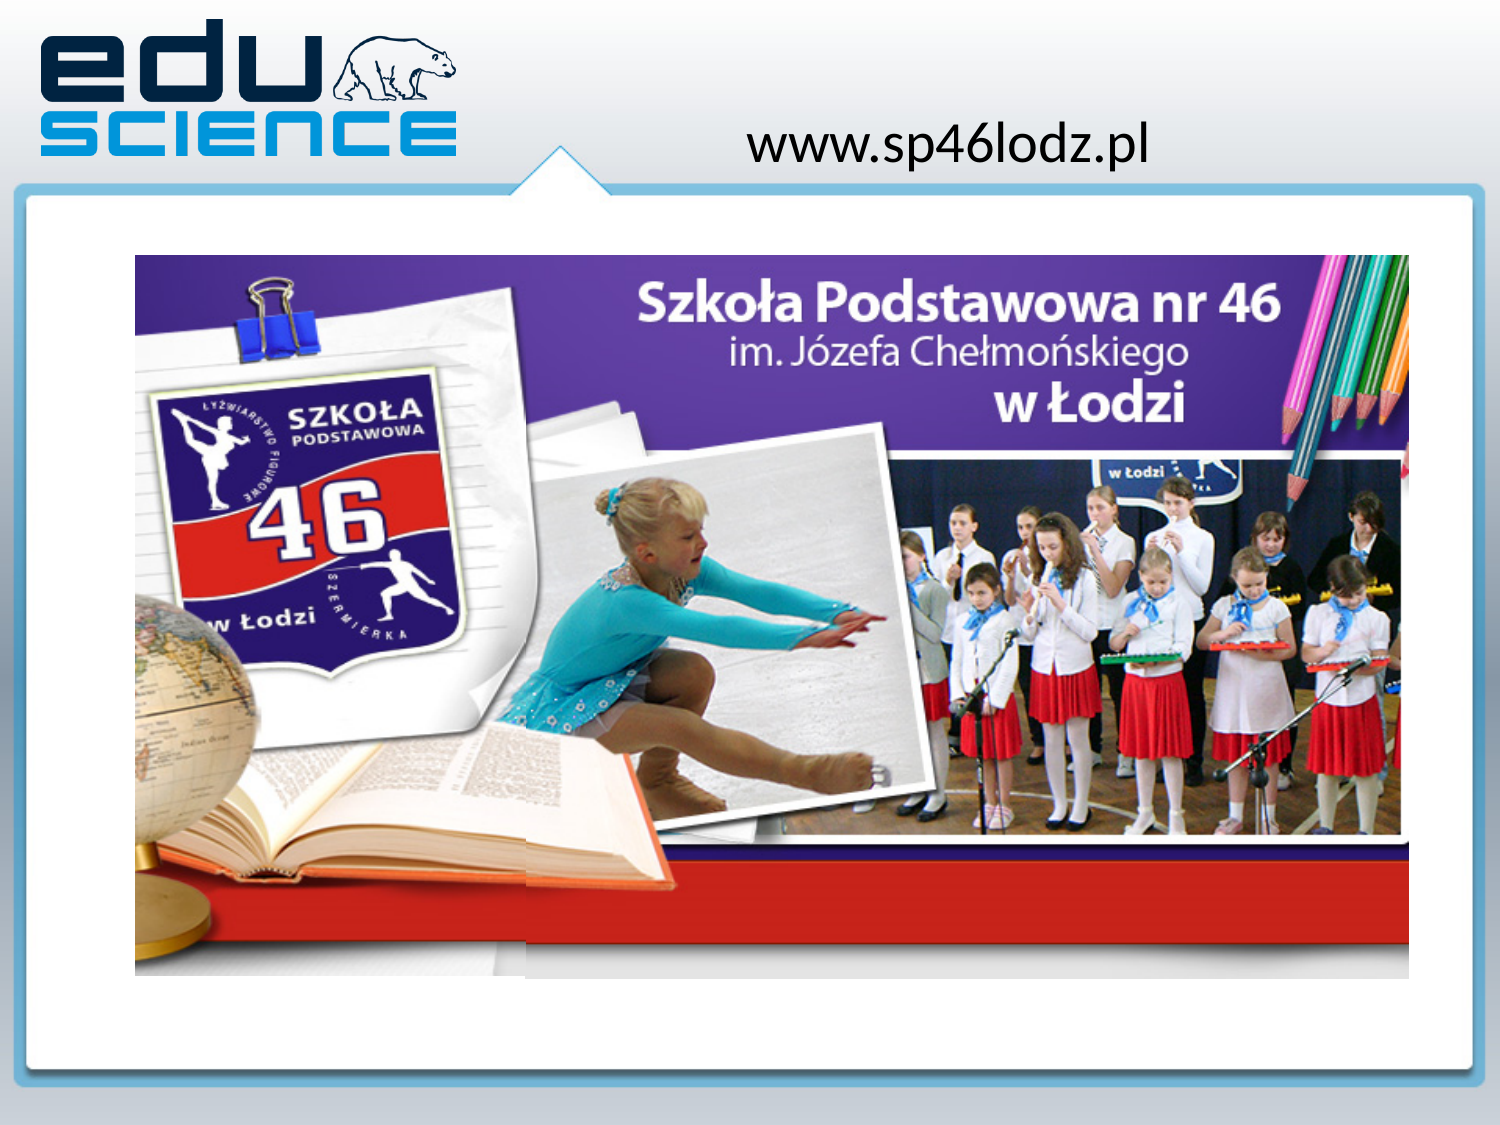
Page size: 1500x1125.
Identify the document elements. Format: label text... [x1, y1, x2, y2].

picture [0, 0, 1500, 1125]
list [527, 255, 1409, 979]
title www.sp46lodz.pl [75, 45, 1425, 233]
